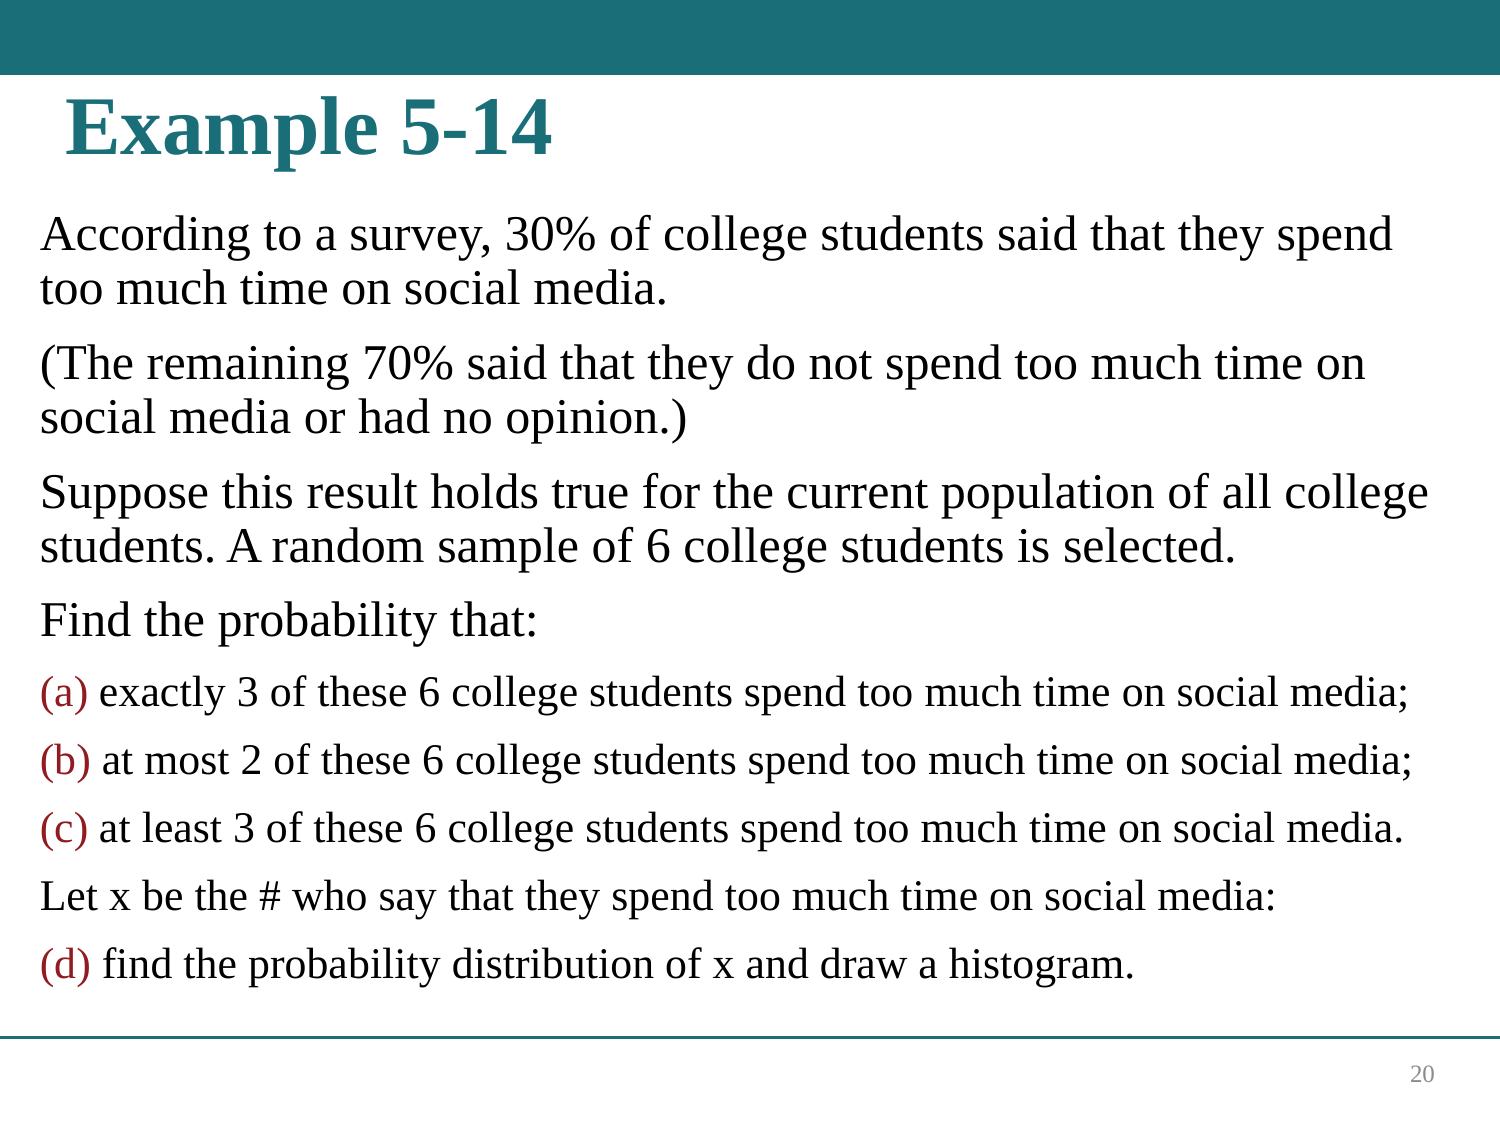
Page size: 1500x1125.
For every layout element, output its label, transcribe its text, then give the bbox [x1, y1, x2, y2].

title Example 5-14 [50, 75, 1450, 200]
list According to a survey, 30% of college students said that they spend too much time on social media. (The remaining 70% said that they do not spend too much time on social media or had no opinion.) Suppose this result holds true for the current population of all college students. A random sample of 6 college students is selected. Find the probability that: (a) exactly 3 of these 6 college students spend too much time on social media; (b) at most 2 of these 6 college students spend too much time on social media; (c) at least 3 of these 6 college students spend too much time on social media. Let x be the # who say that they spend too much time on social media: (d) find the probability distribution of x and draw a histogram. [24, 200, 1475, 1043]
slide_number 20 [1059, 1042, 1450, 1103]
